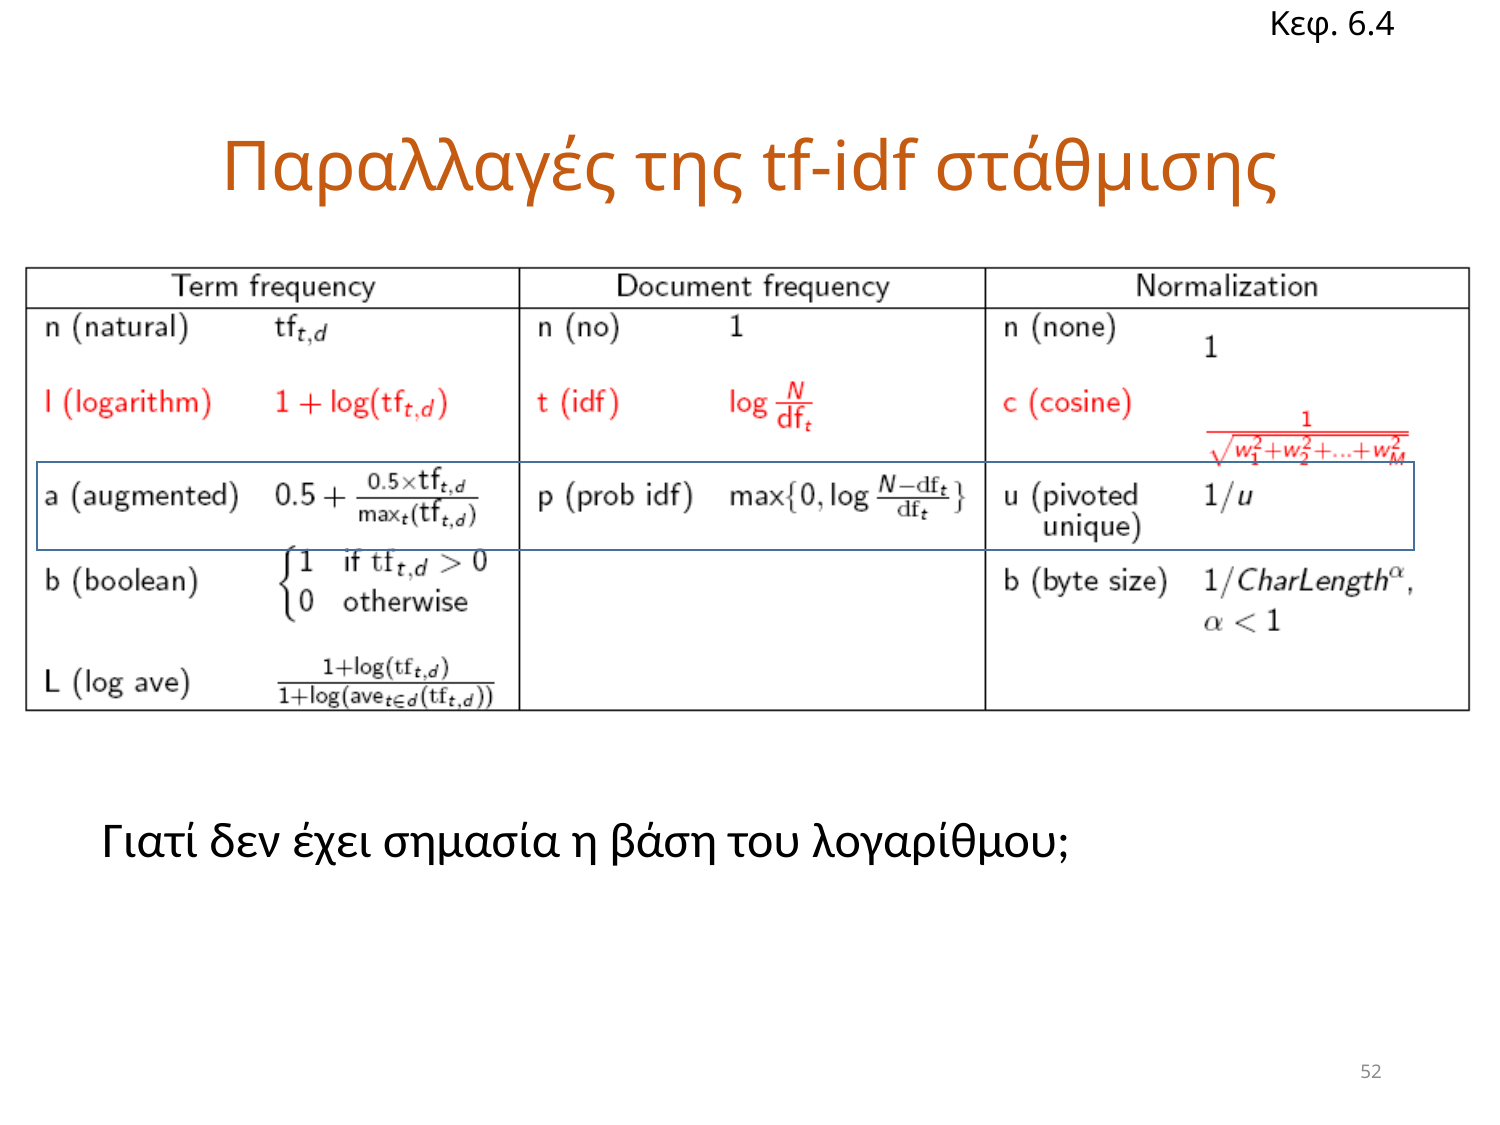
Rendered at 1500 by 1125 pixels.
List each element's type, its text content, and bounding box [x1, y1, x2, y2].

text_box Γιατί δεν έχει σημασία η βάση του λογαρίθμου; [87, 799, 1213, 875]
text_box Κεφ. 6.4 [1254, 0, 1410, 50]
title Παραλλαγές της tf-idf στάθμισης [103, 59, 1397, 261]
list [16, 261, 1475, 713]
slide_number 52 [1059, 1042, 1397, 1103]
